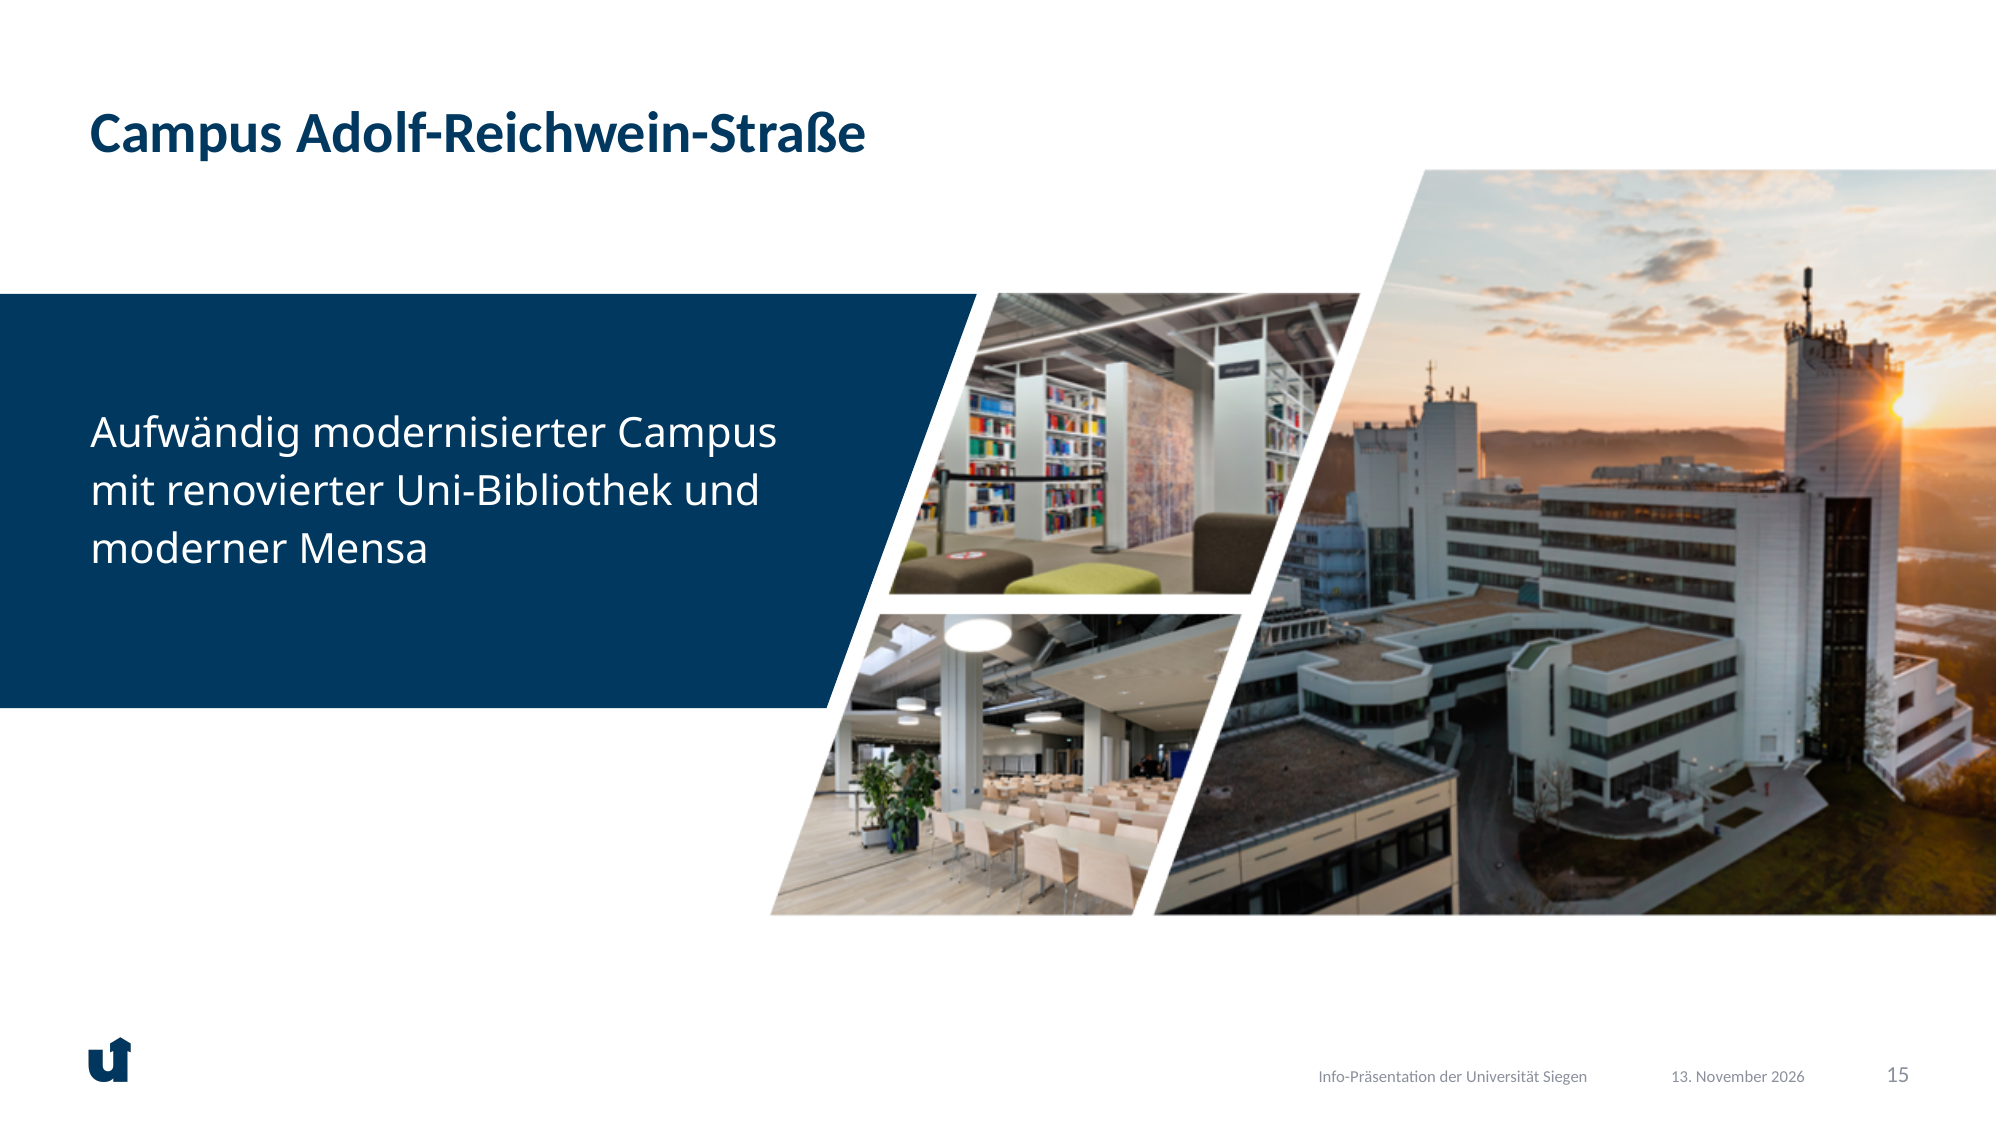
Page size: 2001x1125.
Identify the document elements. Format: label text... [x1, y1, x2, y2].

text_box Aufwändig modernisierter Campus mit renovierter Uni-Bibliothek und moderner Mensa [90, 402, 657, 587]
text_box [0, 293, 657, 709]
picture [657, 169, 1996, 1115]
title Campus Adolf-Reichwein-Straße [90, 101, 1910, 244]
picture [78, 1029, 141, 1095]
